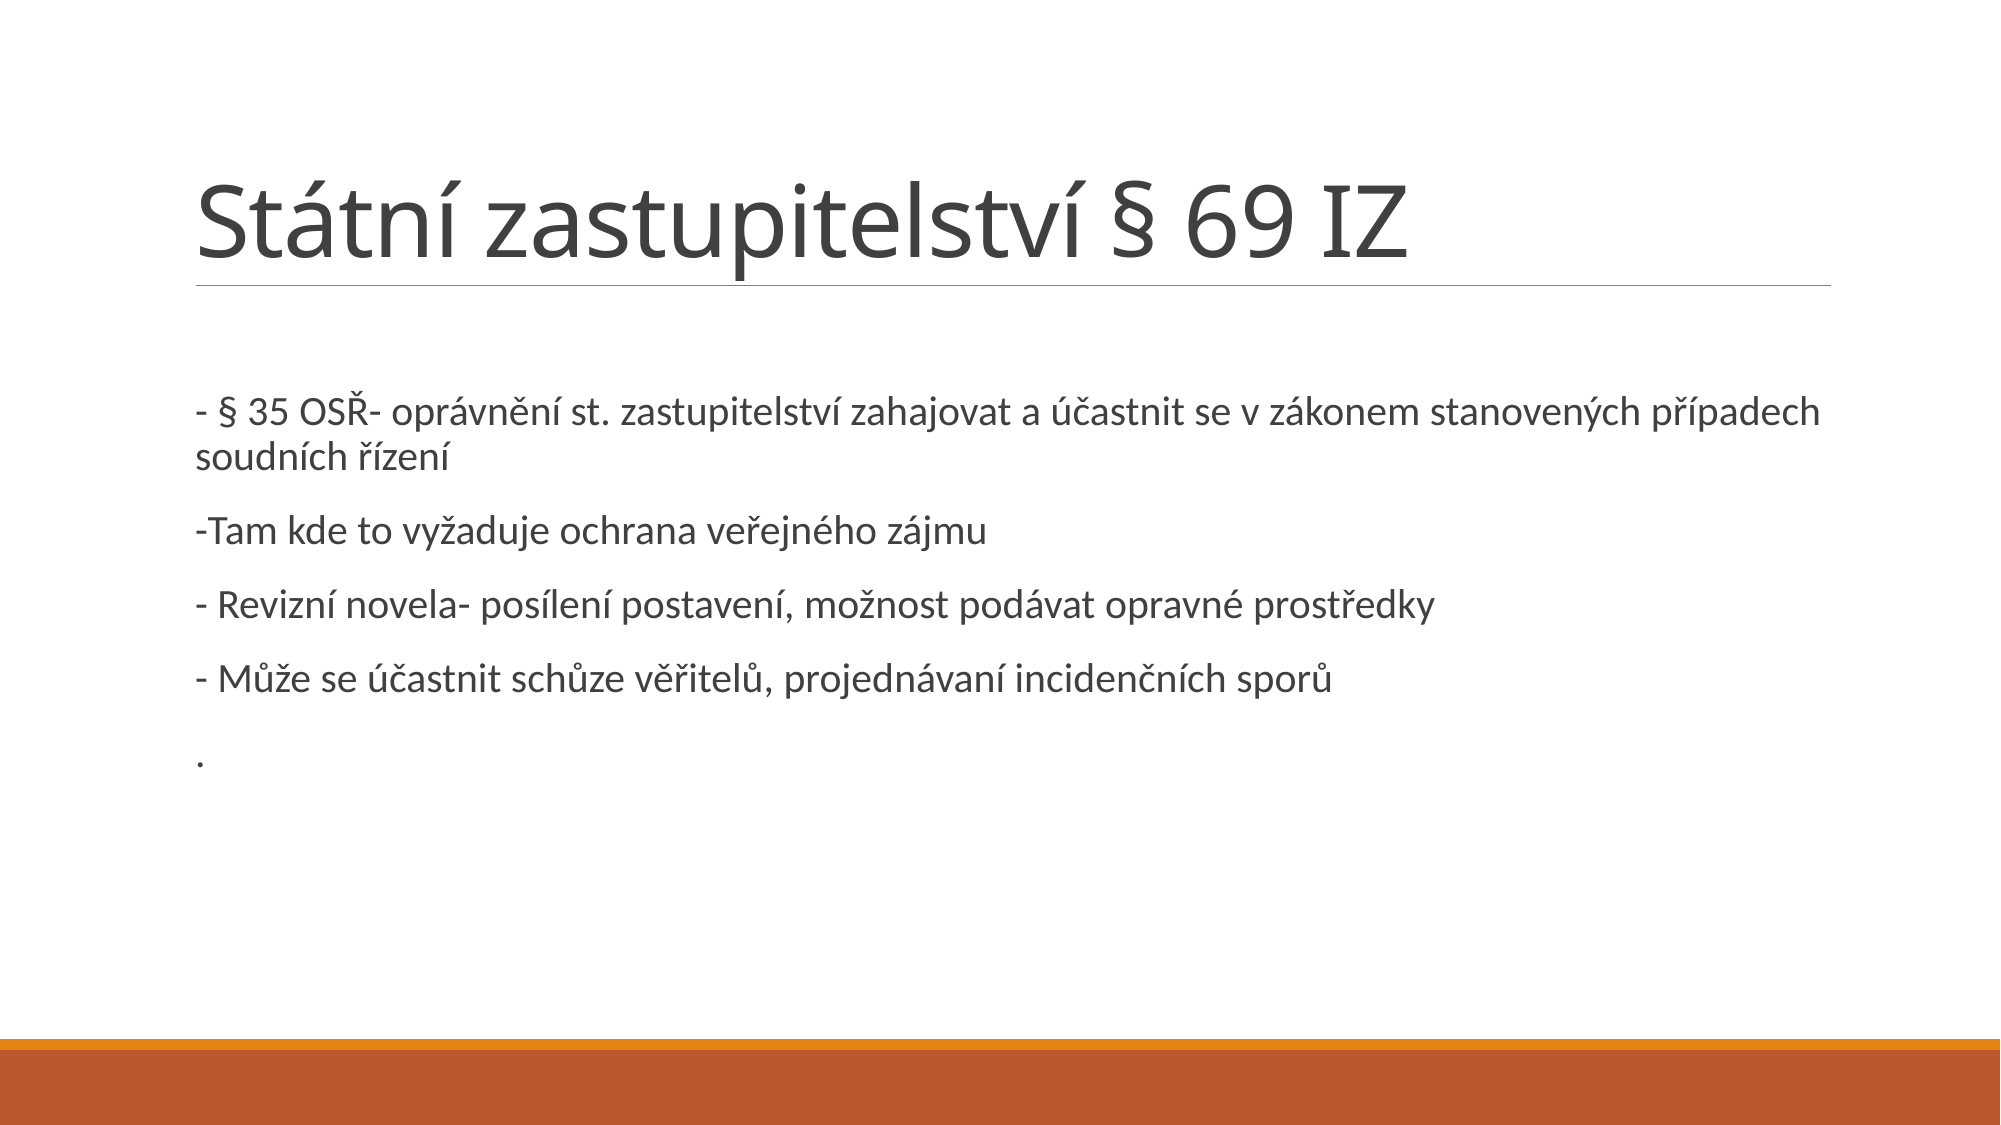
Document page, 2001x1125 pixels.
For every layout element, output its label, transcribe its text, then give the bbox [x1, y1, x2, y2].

list - § 35 OSŘ- oprávnění st. zastupitelství zahajovat a účastnit se v zákonem stanovených případech soudních řízení -Tam kde to vyžaduje ochrana veřejného zájmu - Revizní novela- posílení postavení, možnost podávat opravné prostředky - Může se účastnit schůze věřitelů, projednávaní incidenčních sporů . [180, 302, 1830, 963]
title Státní zastupitelství § 69 IZ [180, 47, 1830, 285]
